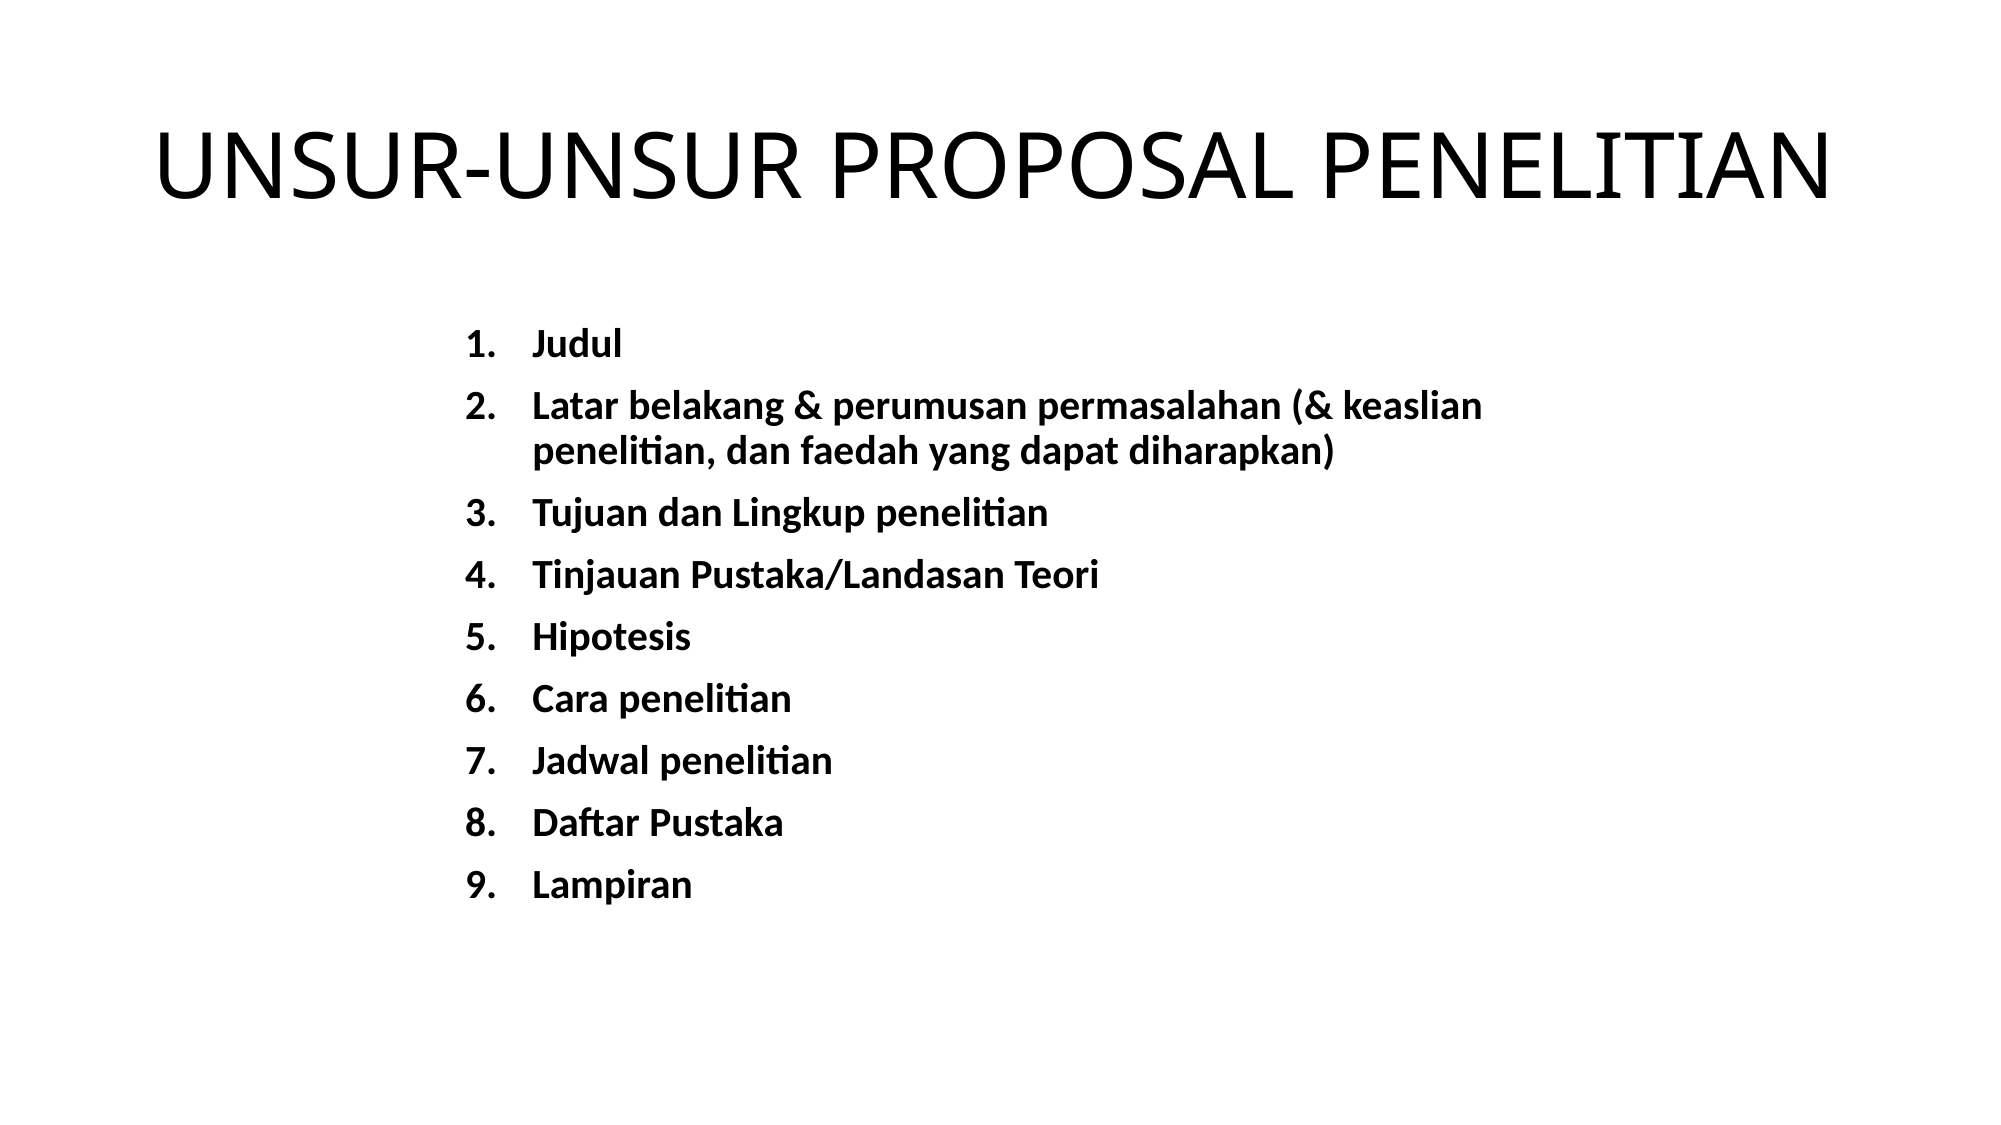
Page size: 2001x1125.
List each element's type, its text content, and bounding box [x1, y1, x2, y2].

title UNSUR-UNSUR PROPOSAL PENELITIAN [137, 59, 1863, 278]
list Judul Latar belakang & perumusan permasalahan (& keaslian penelitian, dan faedah yang dapat diharapkan) Tujuan dan Lingkup penelitian Tinjauan Pustaka/Landasan Teori Hipotesis Cara penelitian Jadwal penelitian Daftar Pustaka Lampiran [450, 314, 1525, 927]
